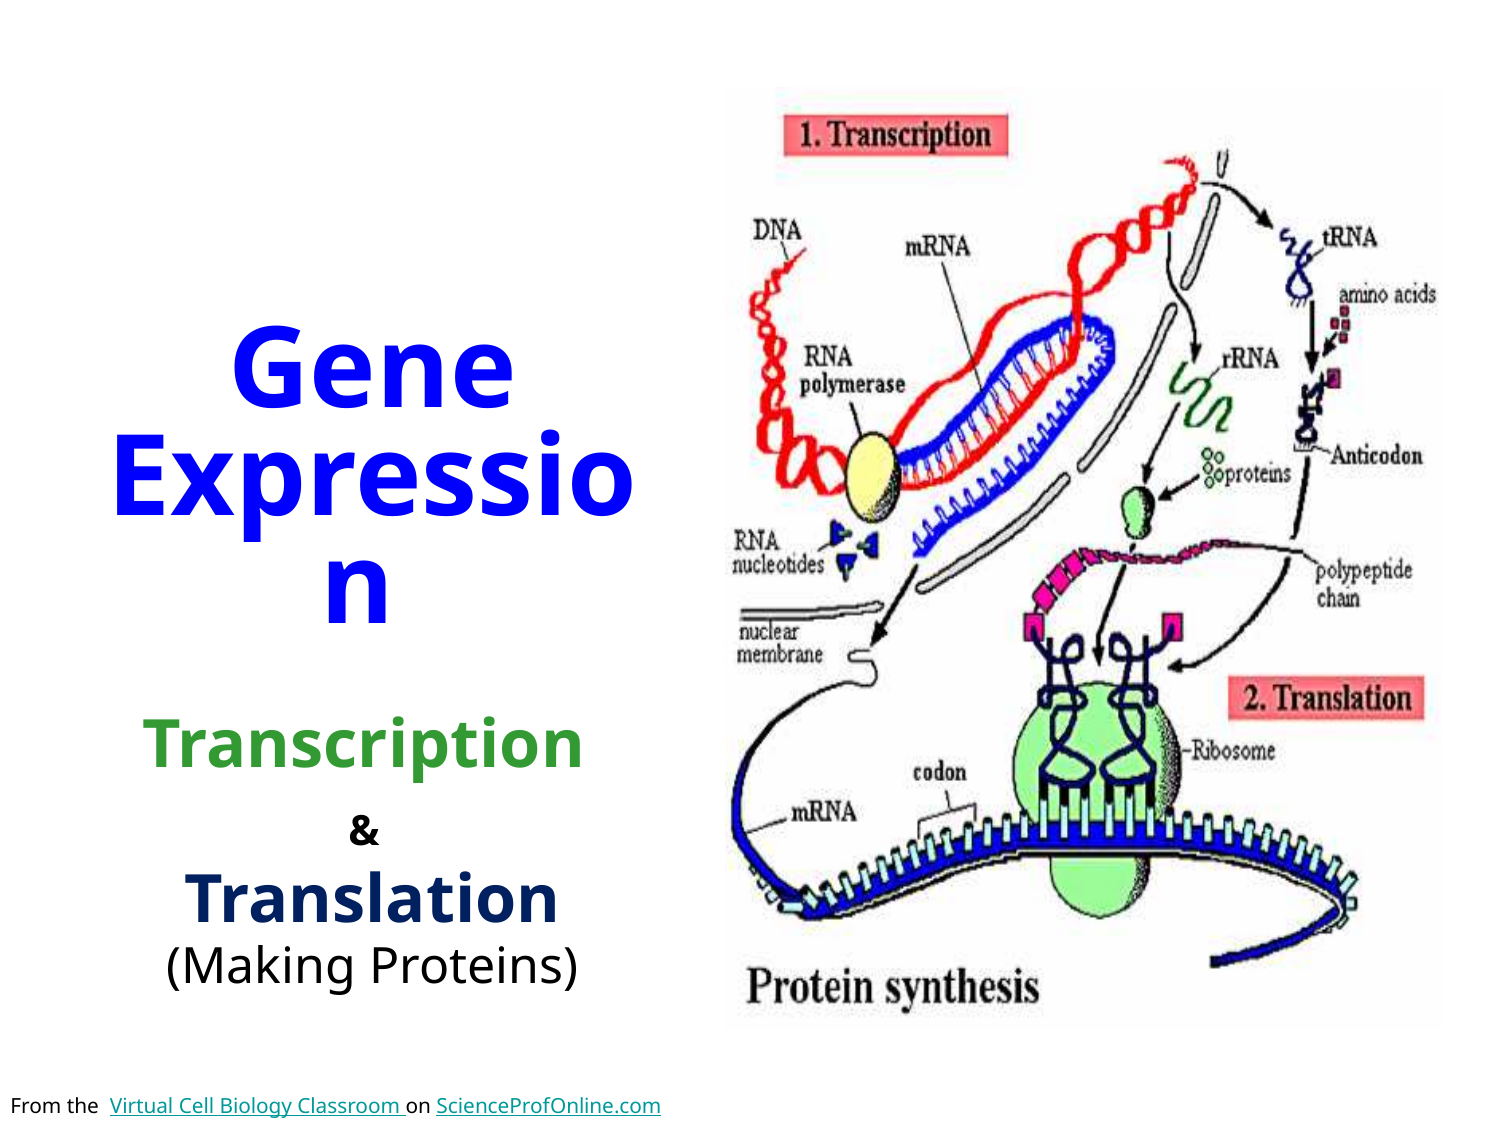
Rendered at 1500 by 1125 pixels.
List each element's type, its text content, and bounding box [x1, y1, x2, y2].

picture [724, 87, 1442, 1031]
text_box From the Virtual Cell Biology Classroom on ScienceProfOnline.com [0, 1084, 871, 1125]
subtitle Gene Expression Transcription & Translation (Making Proteins) [57, 227, 688, 1038]
